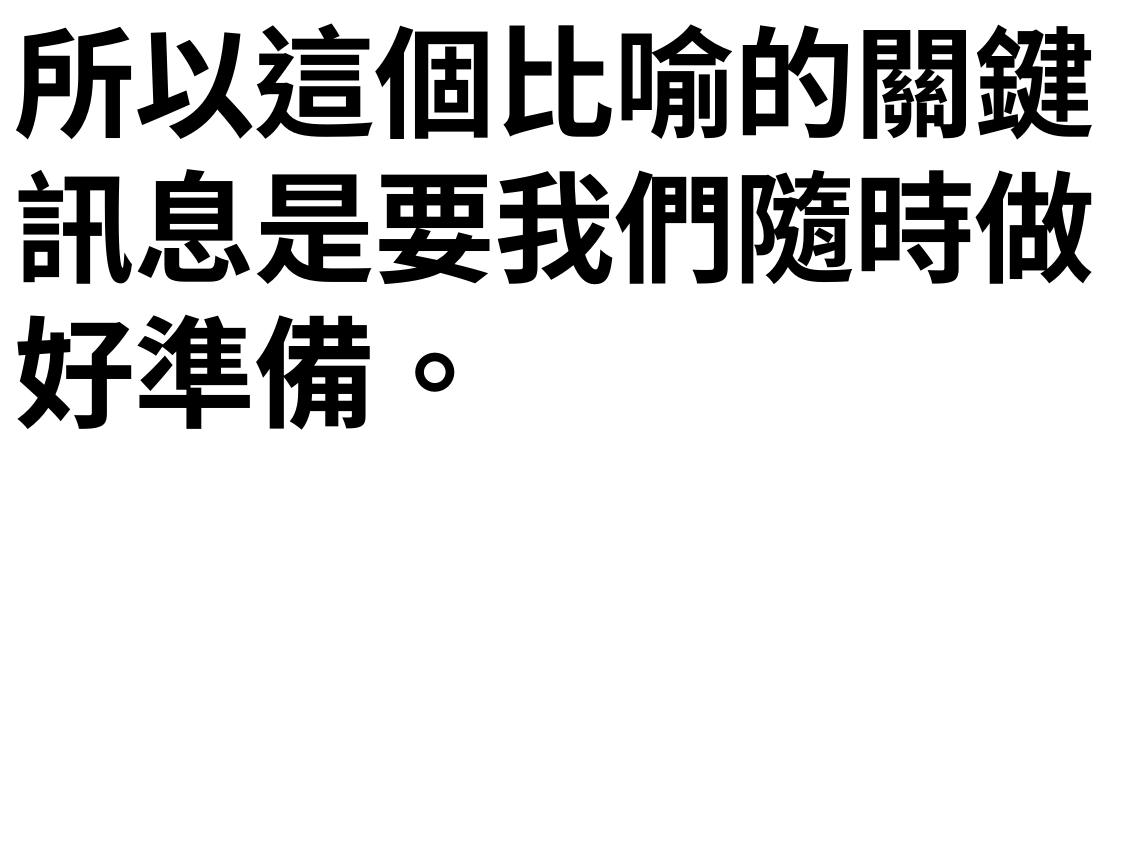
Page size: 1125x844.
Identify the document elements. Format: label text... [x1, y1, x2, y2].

text_box 所以這個比喻的關鍵訊息是要我們隨時做好準備。 [0, 0, 1125, 450]
